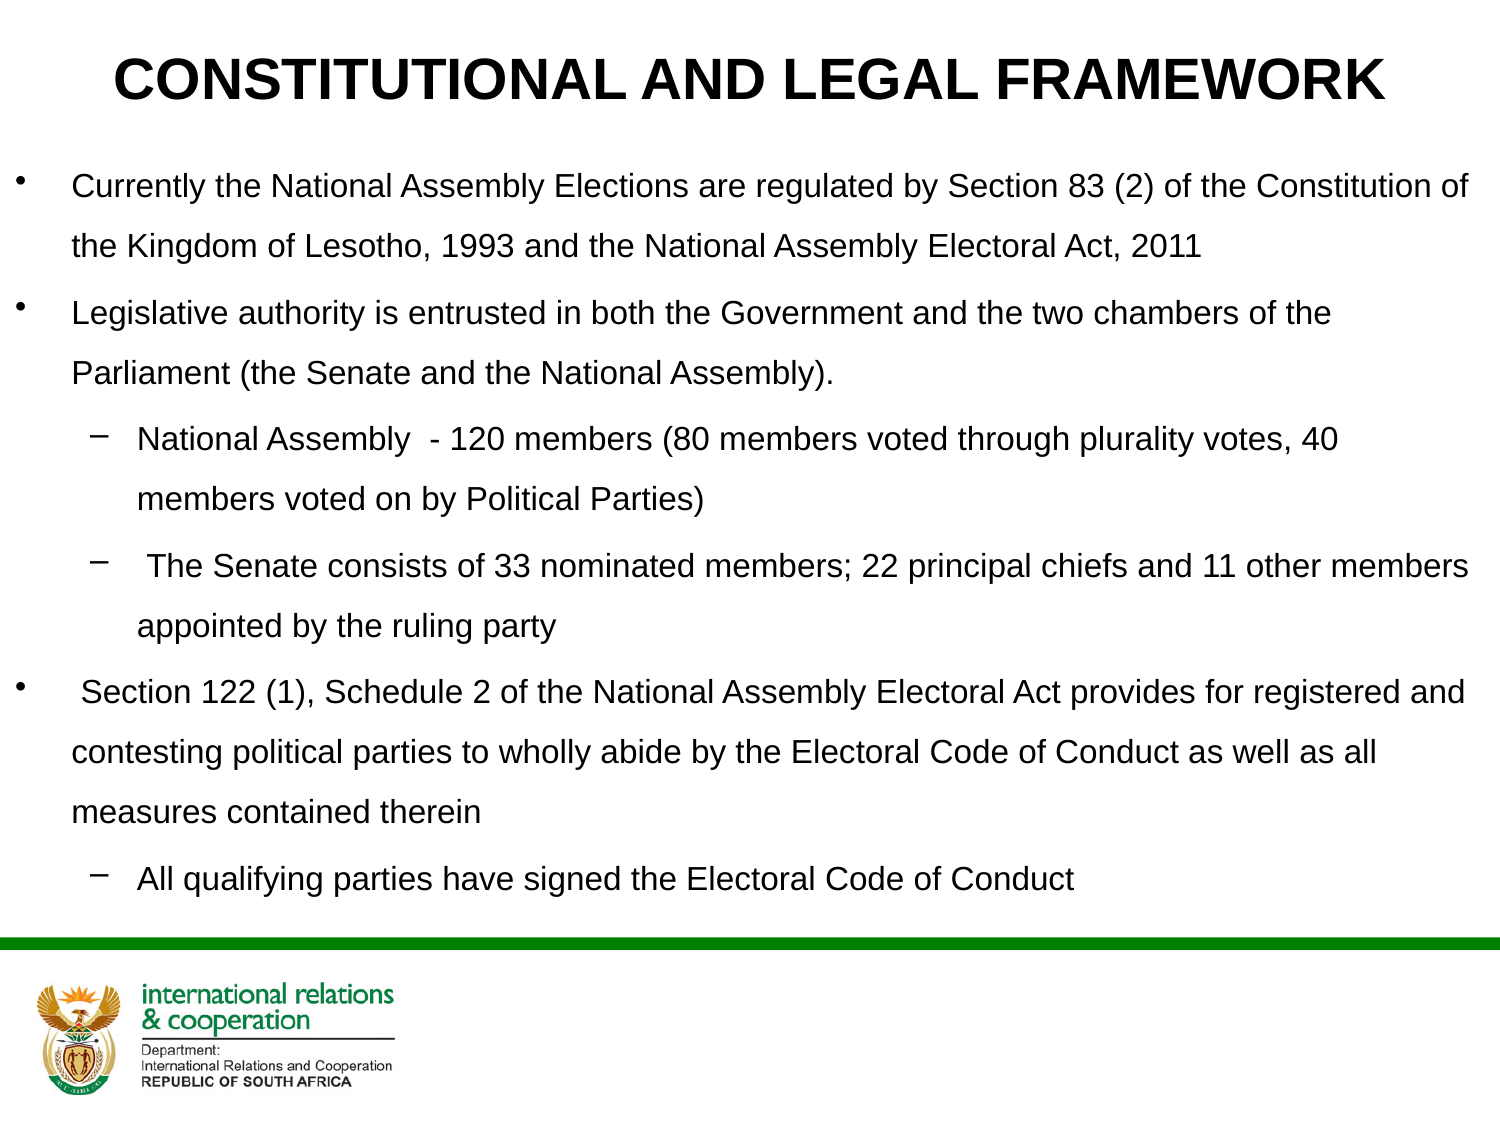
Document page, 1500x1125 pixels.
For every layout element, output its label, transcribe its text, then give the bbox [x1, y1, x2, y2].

picture [37, 974, 400, 1095]
title CONSTITUTIONAL AND LEGAL FRAMEWORK [0, 30, 1500, 121]
list Currently the National Assembly Elections are regulated by Section 83 (2) of the Constitution of the Kingdom of Lesotho, 1993 and the National Assembly Electoral Act, 2011 Legislative authority is entrusted in both the Government and the two chambers of the Parliament (the Senate and the National Assembly). National Assembly - 120 members (80 members voted through plurality votes, 40 members voted on by Political Parties) The Senate consists of 33 nominated members; 22 principal chiefs and 11 other members appointed by the ruling party Section 122 (1), Schedule 2 of the National Assembly Electoral Act provides for registered and contesting political parties to wholly abide by the Electoral Code of Conduct as well as all measures contained therein All qualifying parties have signed the Electoral Code of Conduct [0, 136, 1495, 918]
